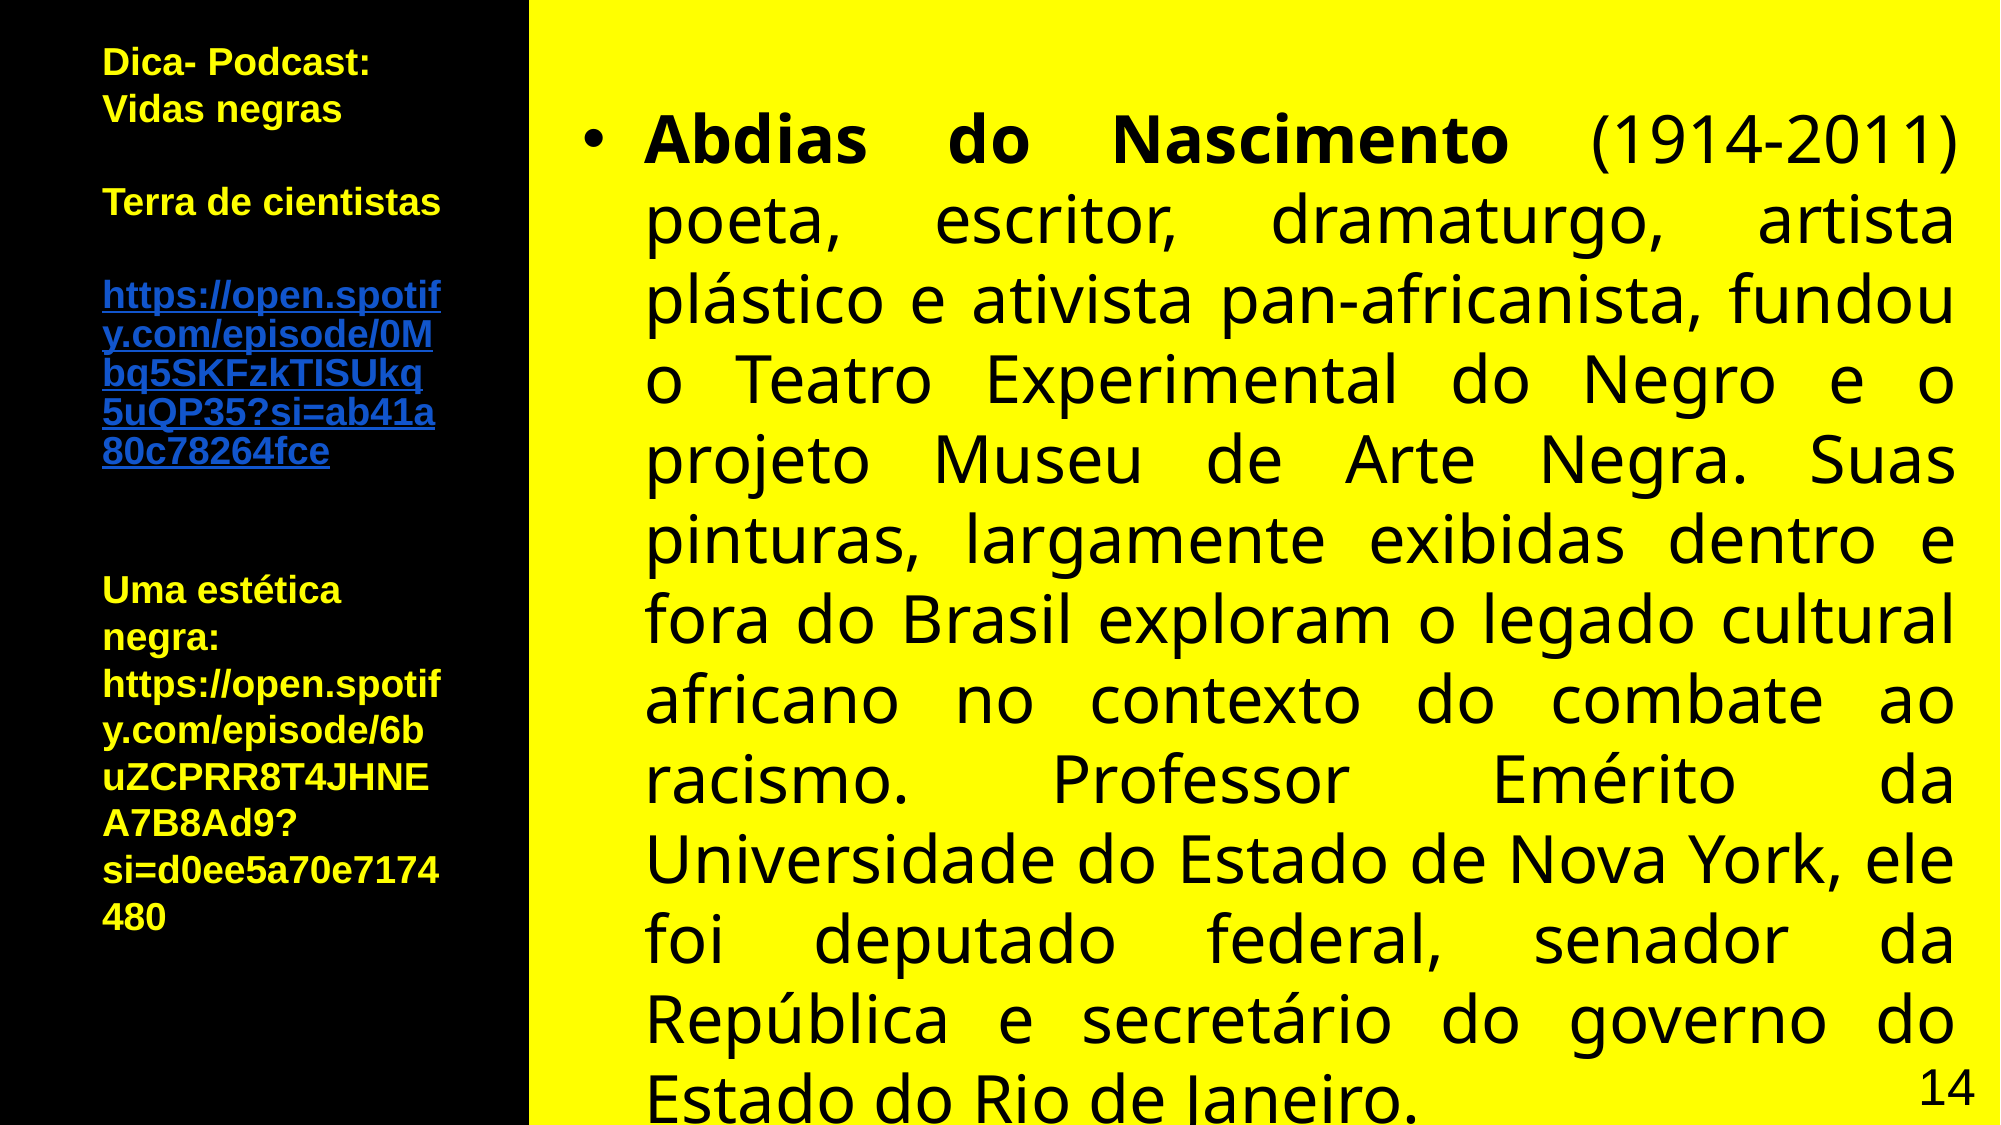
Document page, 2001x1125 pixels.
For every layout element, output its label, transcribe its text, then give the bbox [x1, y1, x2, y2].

slide_number 14 [1871, 1038, 1992, 1125]
title Dica- Podcast: Vidas negras Terra de cientistas https://open.spotify.com/episode/0Mbq5SKFzkTISUkq5uQP35?si=ab41a80c78264fce Uma estética negra: https://open.spotify.com/episode/6buZCPRR8T4JHNEA7B8Ad9?si=d0ee5a70e7174480 [87, 21, 460, 1024]
list Abdias do Nascimento (1914-2011) poeta, escritor, dramaturgo, artista plástico e ativista pan-africanista, fundou o Teatro Experimental do Negro e o projeto Museu de Arte Negra. Suas pinturas, largamente exibidas dentro e fora do Brasil exploram o legado cultural africano no contexto do combate ao racismo. Professor Emérito da Universidade do Estado de Nova York, ele foi deputado federal, senador da República e secretário do governo do Estado do Rio de Janeiro. [517, 81, 1974, 1084]
